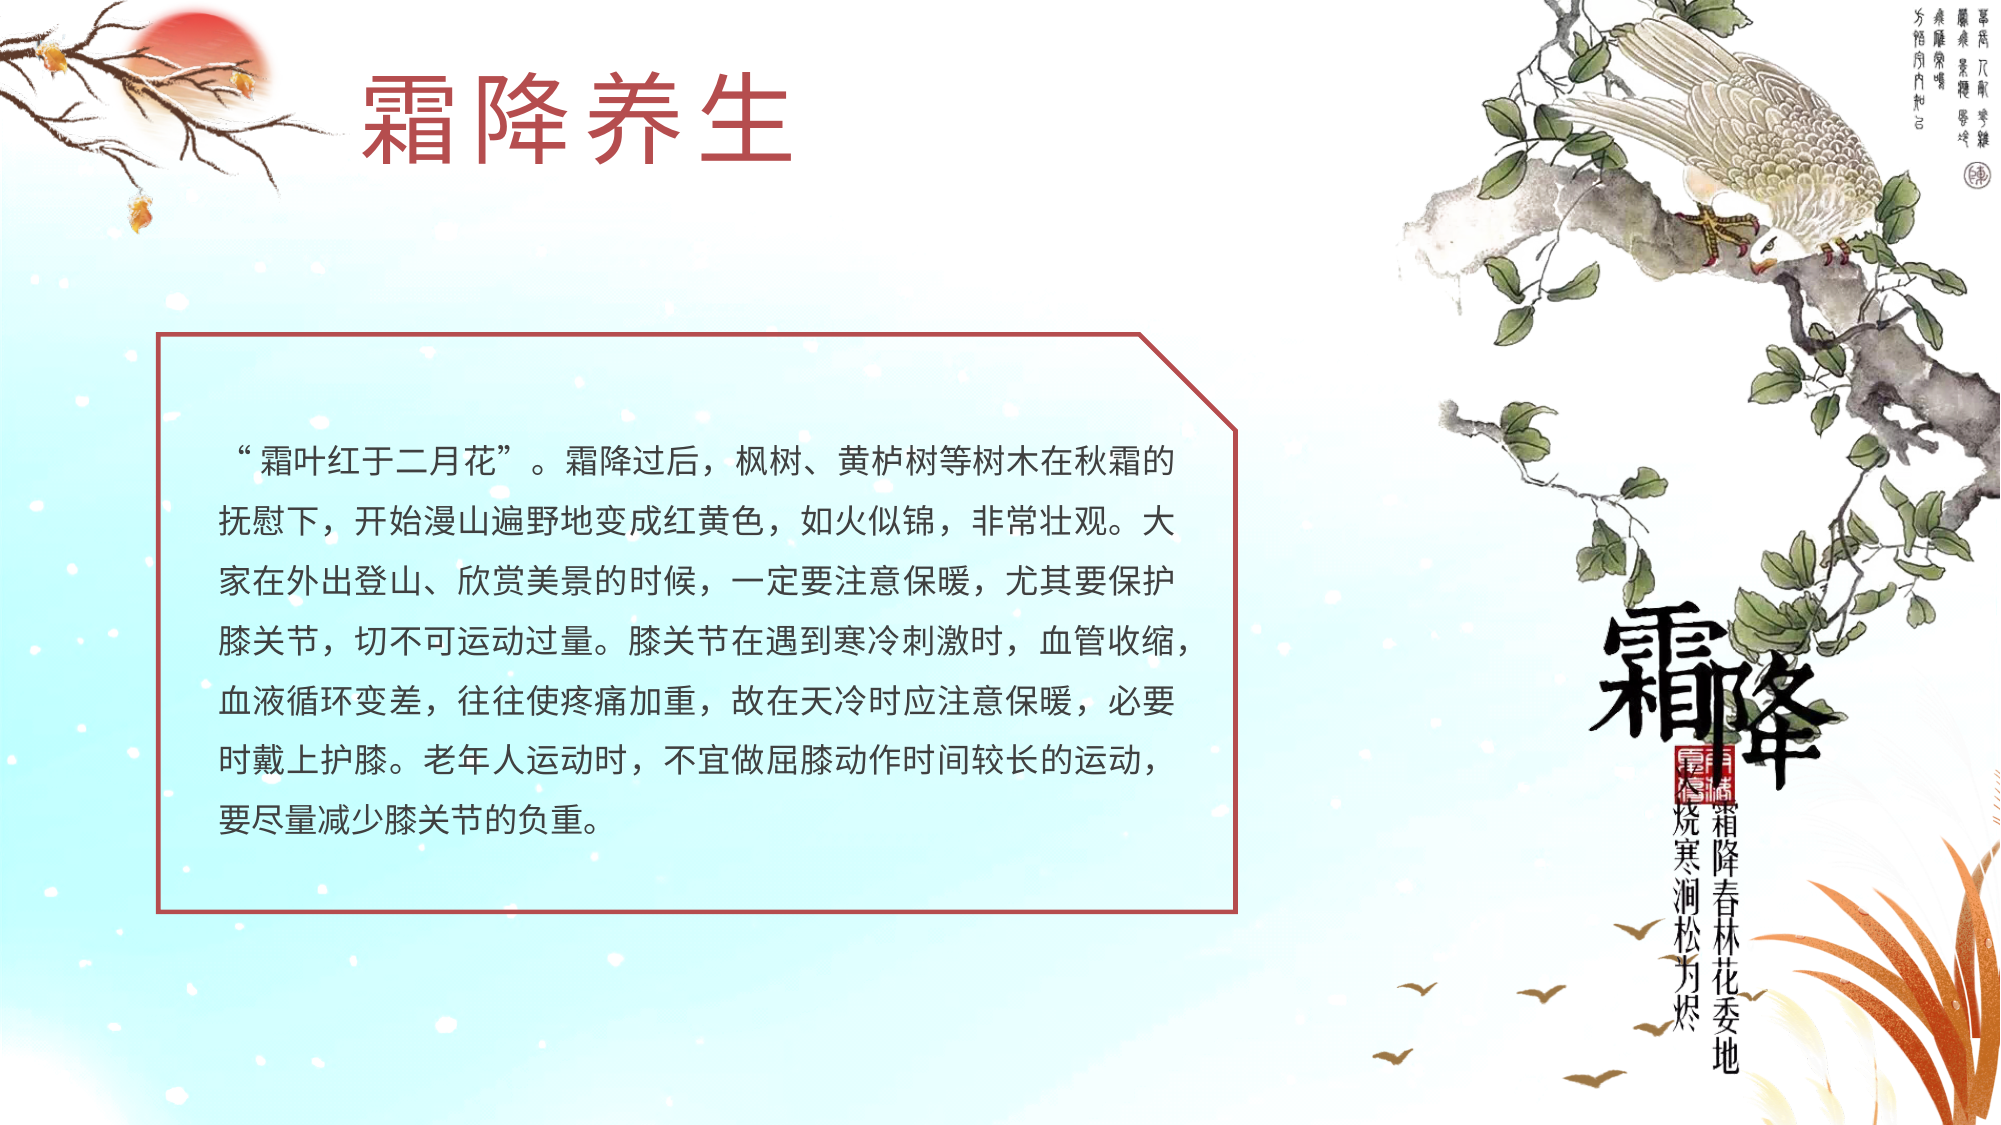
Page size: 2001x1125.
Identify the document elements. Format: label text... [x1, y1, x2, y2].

text_box 霜降养生 [344, 49, 1004, 184]
text_box [157, 333, 1237, 913]
picture [0, 0, 2000, 1125]
